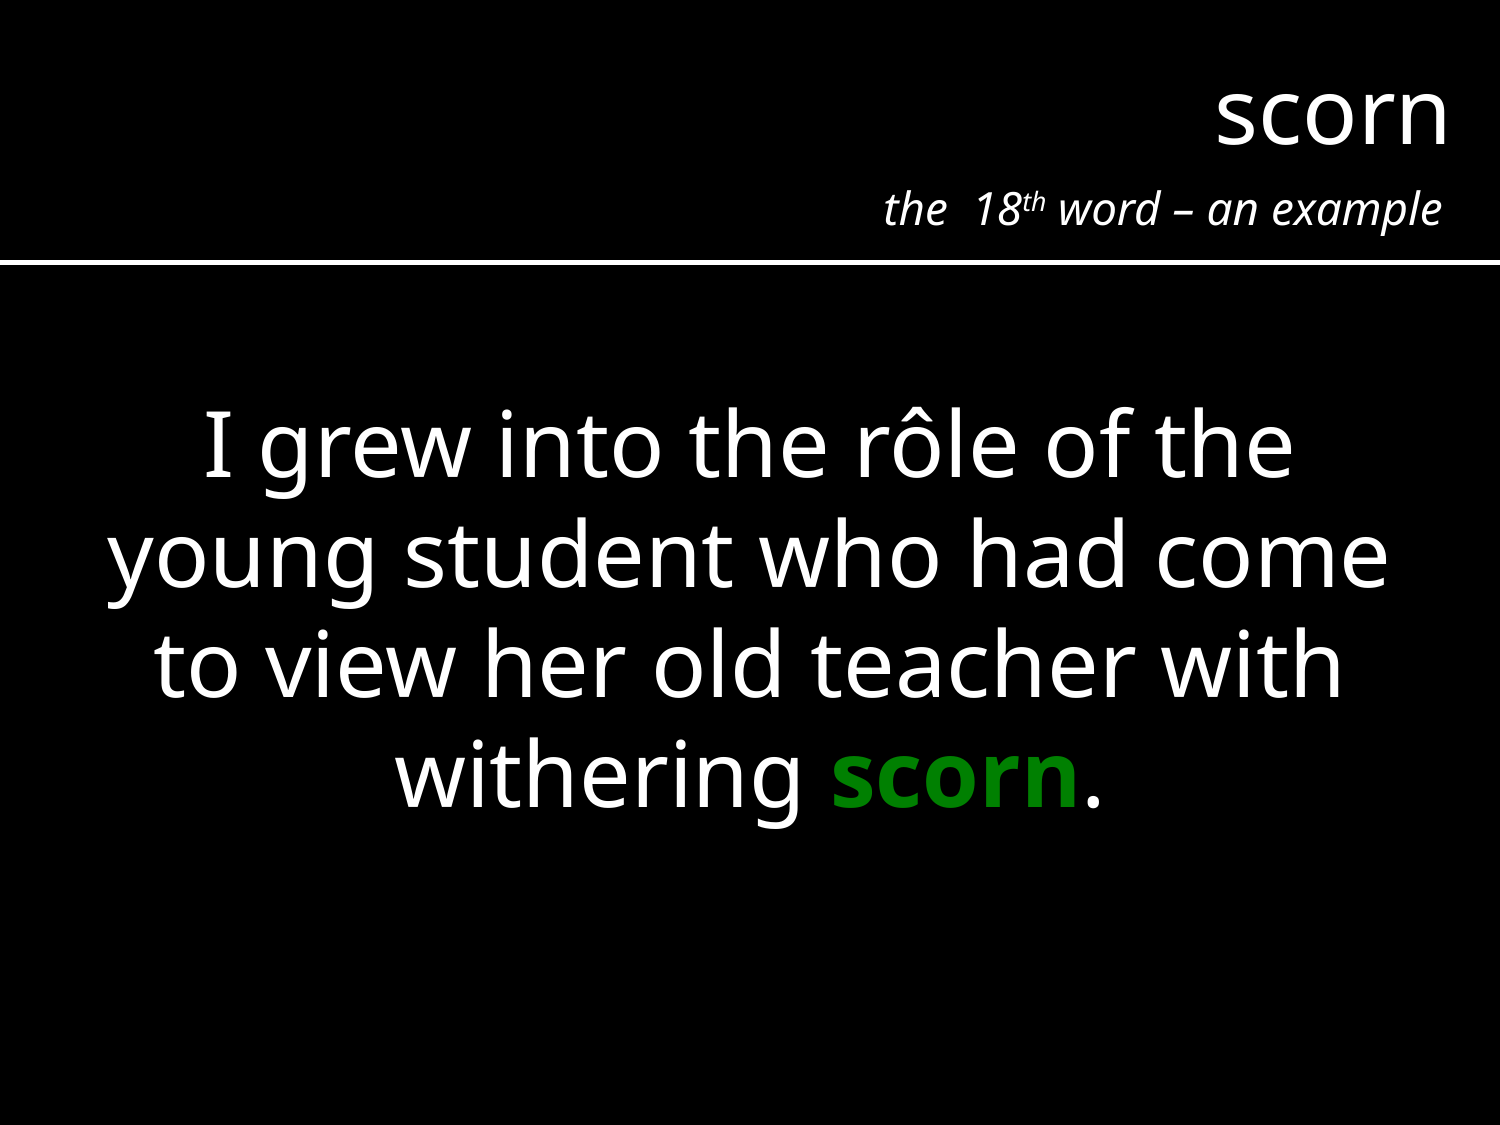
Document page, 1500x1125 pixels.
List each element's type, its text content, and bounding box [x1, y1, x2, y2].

text_box scorn [1199, 44, 1483, 170]
text_box I grew into the rôle of the young student who had come to view her old teacher with withering scorn. [75, 324, 1426, 888]
text_box the 18th word – an example [868, 172, 1474, 243]
